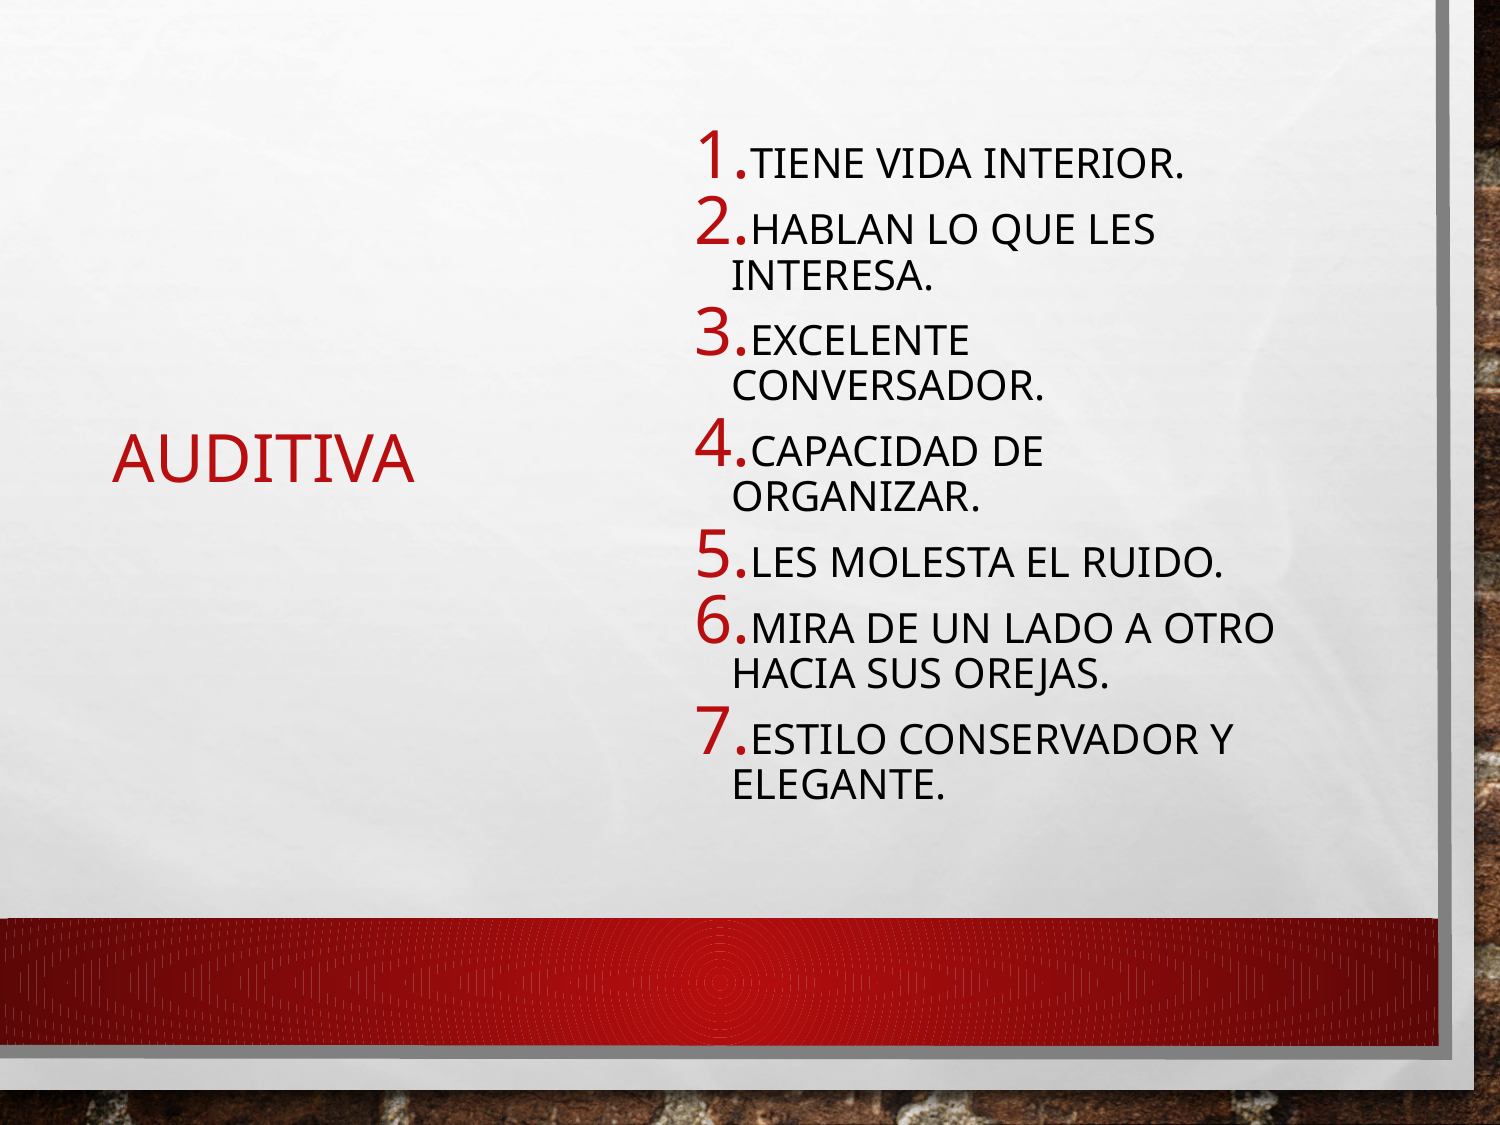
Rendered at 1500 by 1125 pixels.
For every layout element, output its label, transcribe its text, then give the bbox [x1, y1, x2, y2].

list Tiene vida interior. Hablan lo que les interesa. Excelente conversador. Capacidad de organizar. Les molesta el ruido. Mira de un lado a otro hacia sus orejas. Estilo conservador y elegante. [679, 125, 1304, 827]
picture [0, 0, 1500, 1125]
title Auditiva [97, 249, 604, 513]
